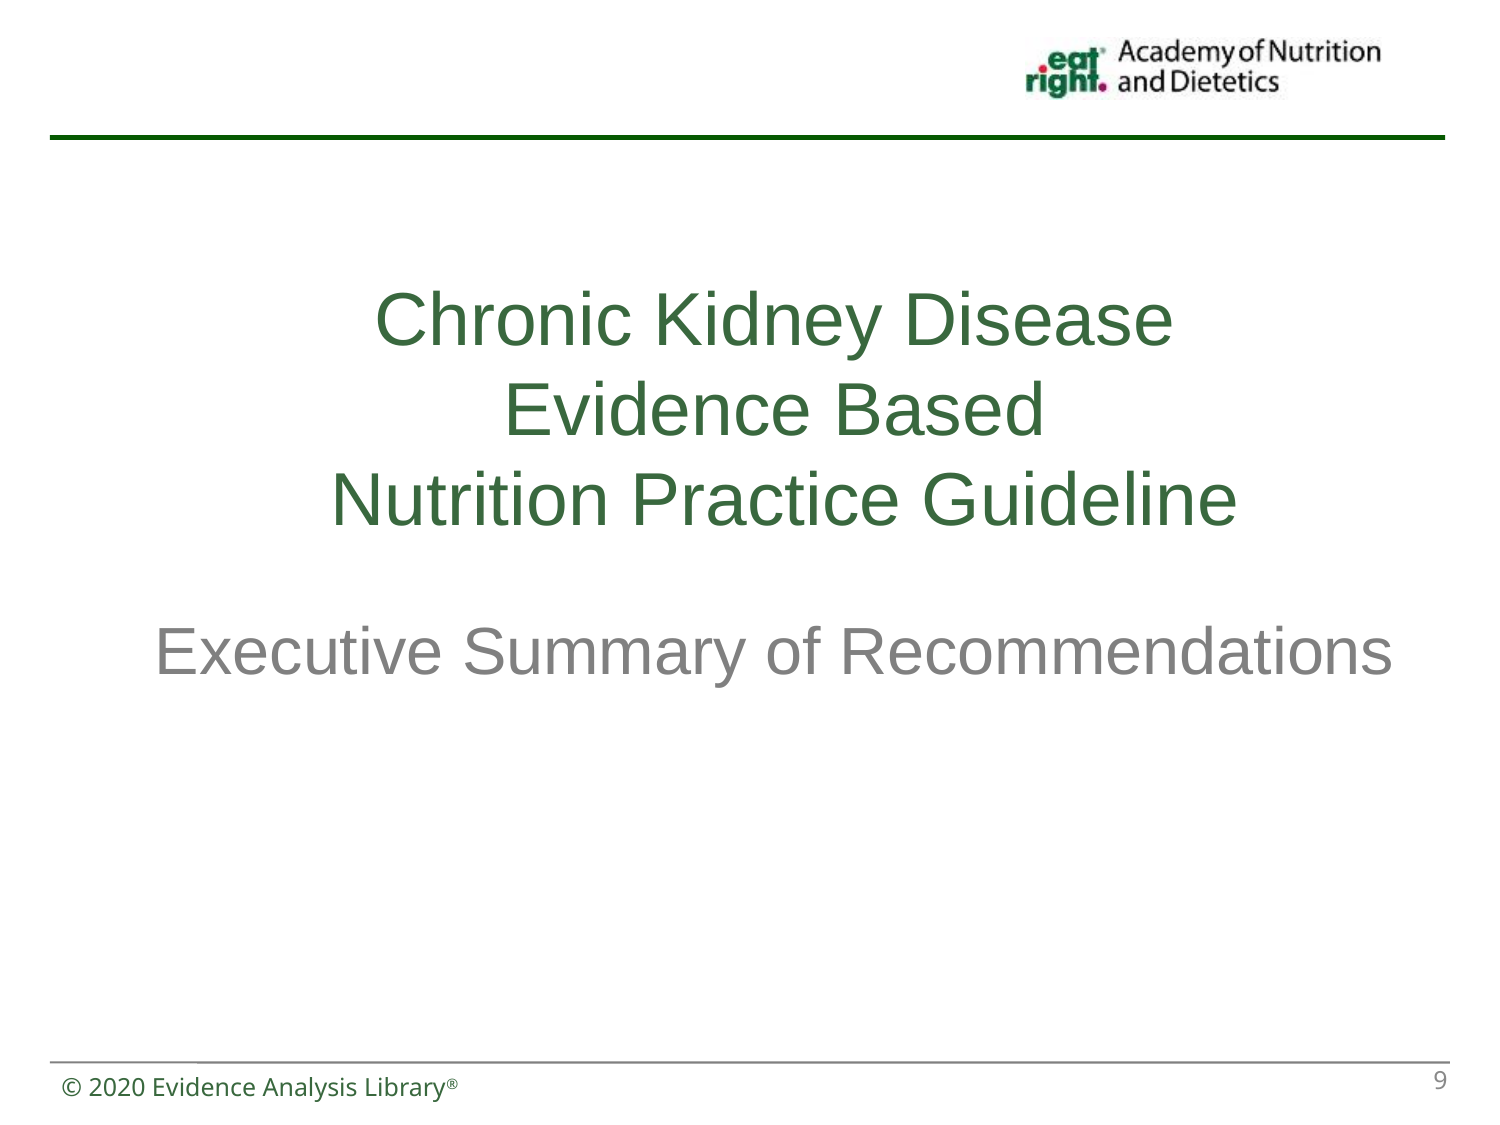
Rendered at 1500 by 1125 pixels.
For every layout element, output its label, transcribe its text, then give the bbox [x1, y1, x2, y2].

picture [1025, 37, 1382, 100]
slide_number 9 [1112, 1062, 1463, 1100]
text_box © 2020 Evidence Analysis Library® [46, 1064, 474, 1109]
list Executive Summary of Recommendations [112, 599, 1438, 701]
list Chronic Kidney Disease Evidence Based Nutrition Practice Guideline [112, 262, 1438, 376]
